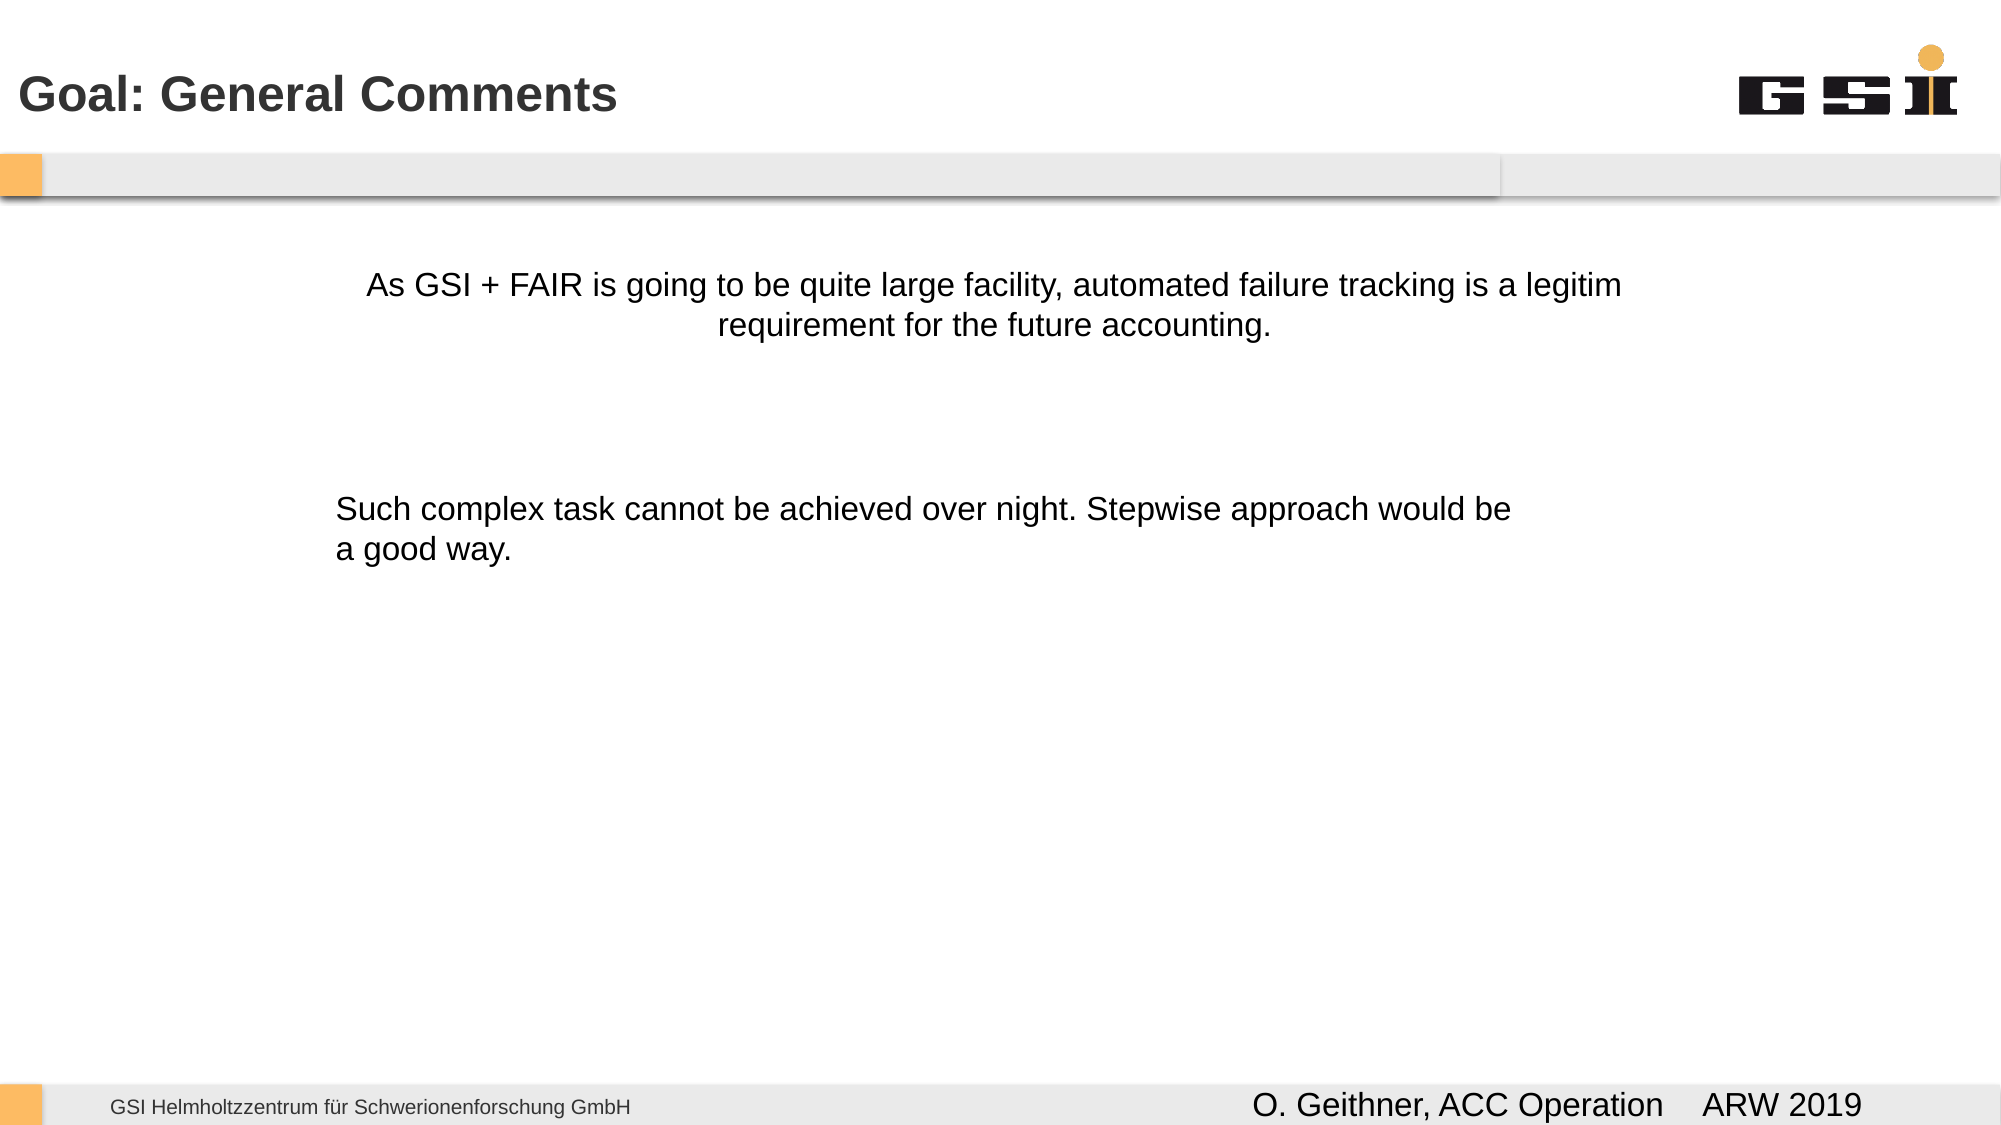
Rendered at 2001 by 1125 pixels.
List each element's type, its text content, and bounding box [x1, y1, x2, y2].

picture [1737, 42, 1959, 117]
text_box Goal: General Comments [3, 0, 1091, 130]
footer O. Geithner, ACC Operation ARW 2019 [1237, 1076, 2000, 1125]
text_box Such complex task cannot be achieved over night. Stepwise approach would be a good way. [320, 479, 1539, 575]
text_box As GSI + FAIR is going to be quite large facility, automated failure tracking is a legitim requirement for the future accounting. [314, 255, 1676, 351]
